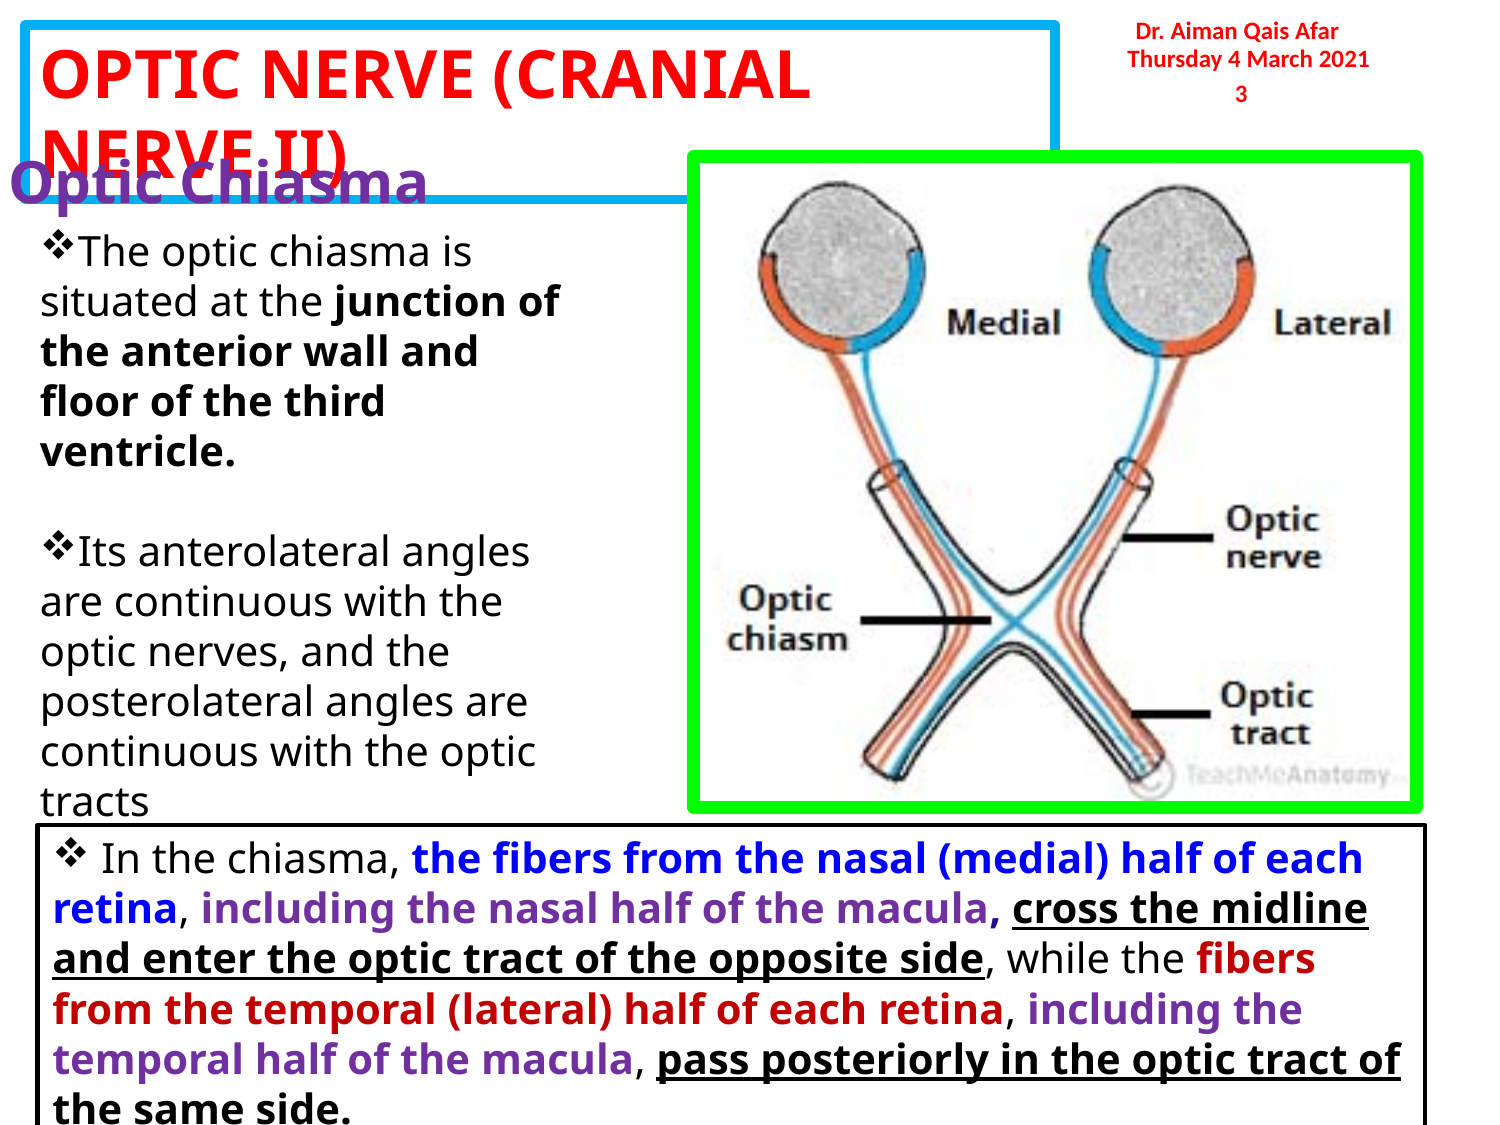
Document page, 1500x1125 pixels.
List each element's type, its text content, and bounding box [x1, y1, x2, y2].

text_box In the chiasma, the fibers from the nasal (medial) half of each retina, including the nasal half of the macula, cross the midline and enter the optic tract of the opposite side, while the ﬁbers from the temporal (lateral) half of each retina, including the temporal half of the macula, pass posteriorly in the optic tract of the same side. [37, 824, 1425, 1125]
slide_number 3 [1200, 62, 1263, 123]
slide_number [1112, 60, 1463, 88]
text_box The optic chiasma is situated at the junction of the anterior wall and floor of the third ventricle. Its anterolateral angles are continuous with the optic nerves, and the posterolateral angles are continuous with the optic tracts [24, 217, 588, 833]
footer Dr. Aiman Qais Afar [999, 0, 1475, 60]
picture [699, 162, 1411, 802]
text_box Optic Chiasma [0, 137, 460, 223]
text_box OPTIC NERVE (CRANIAL NERVE II) [24, 24, 1055, 200]
